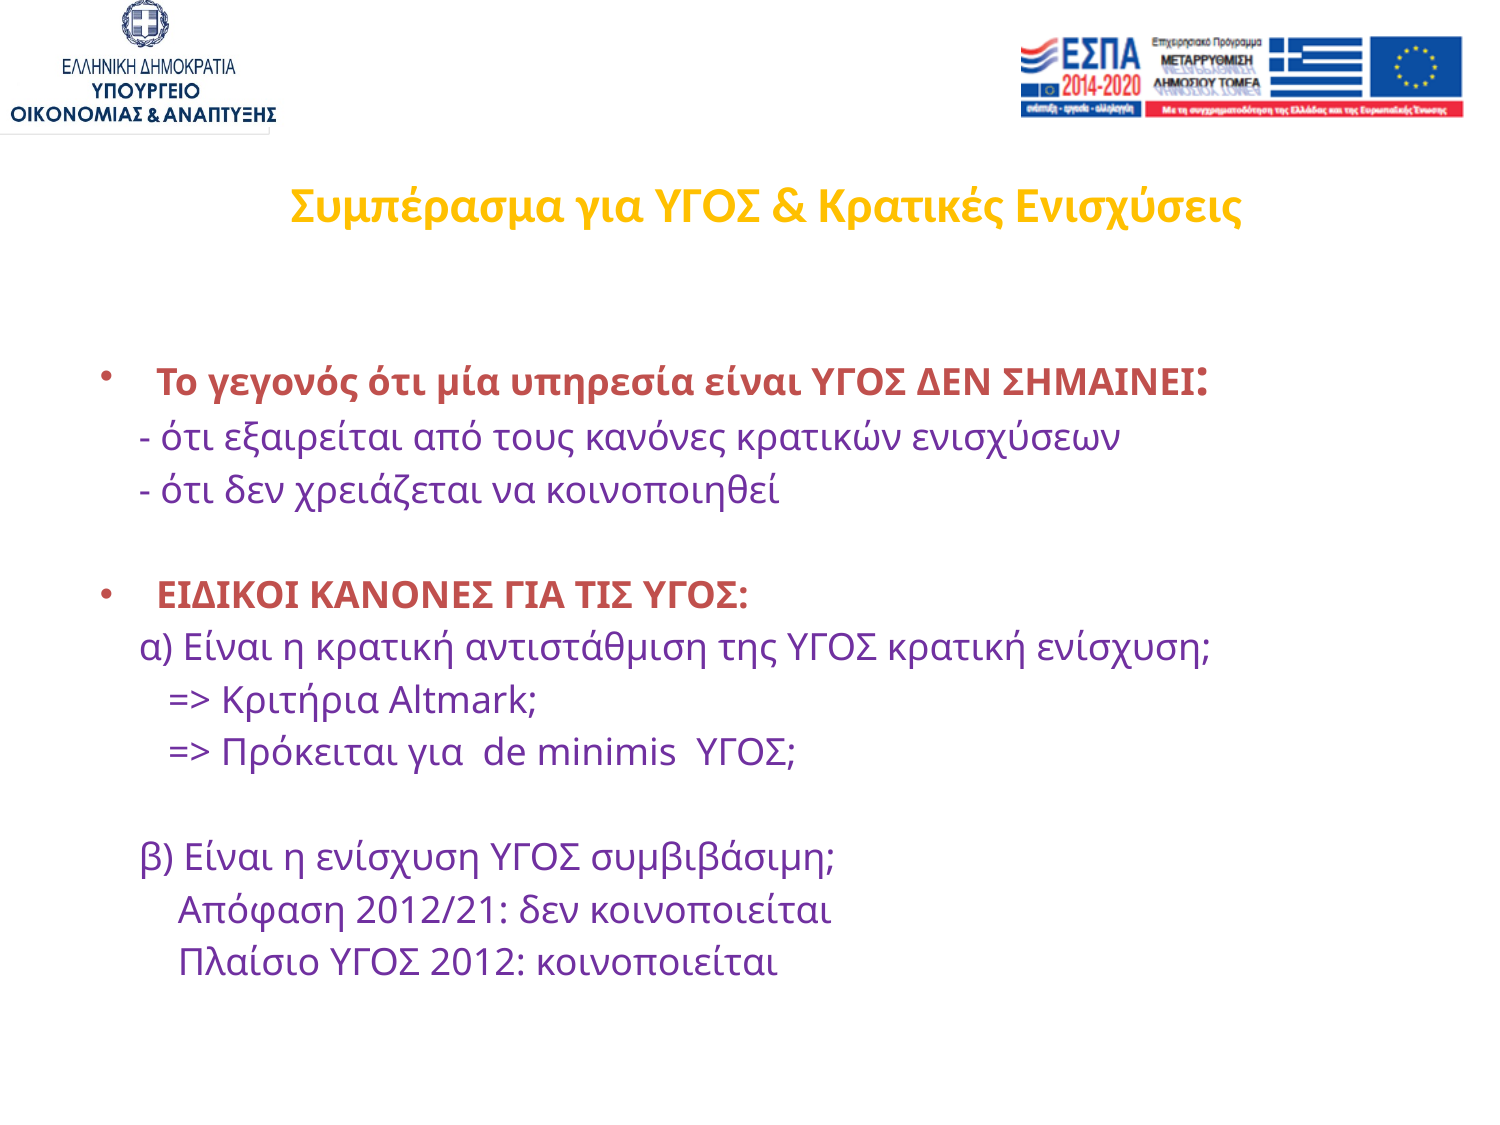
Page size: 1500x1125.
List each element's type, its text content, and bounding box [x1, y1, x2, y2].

picture [0, 0, 288, 136]
picture [1021, 36, 1468, 122]
title Συμπέρασμα για ΥΓΟΣ & Κρατικές Ενισχύσεις [204, 101, 1329, 303]
list Το γεγονός ότι μία υπηρεσία είναι ΥΓΟΣ ΔΕΝ ΣΗΜΑΙΝΕΙ: - ότι εξαιρείται από τους κανόνες κρατικών ενισχύσεων - ότι δεν χρειάζεται να κοινοποιηθεί ΕΙΔΙΚΟΙ ΚΑΝΟΝΕΣ ΓΙΑ ΤΙΣ ΥΓΟΣ: α) Είναι η κρατική αντιστάθμιση της ΥΓΟΣ κρατική ενίσχυση; => Κριτήρια Altmark; => Πρόκειται για de minimis ΥΓΟΣ; β) Είναι η ενίσχυση ΥΓΟΣ συμβιβάσιμη; Απόφαση 2012/21: δεν κοινοποιείται Πλαίσιο ΥΓΟΣ 2012: κοινοποιείται [84, 338, 1435, 1059]
